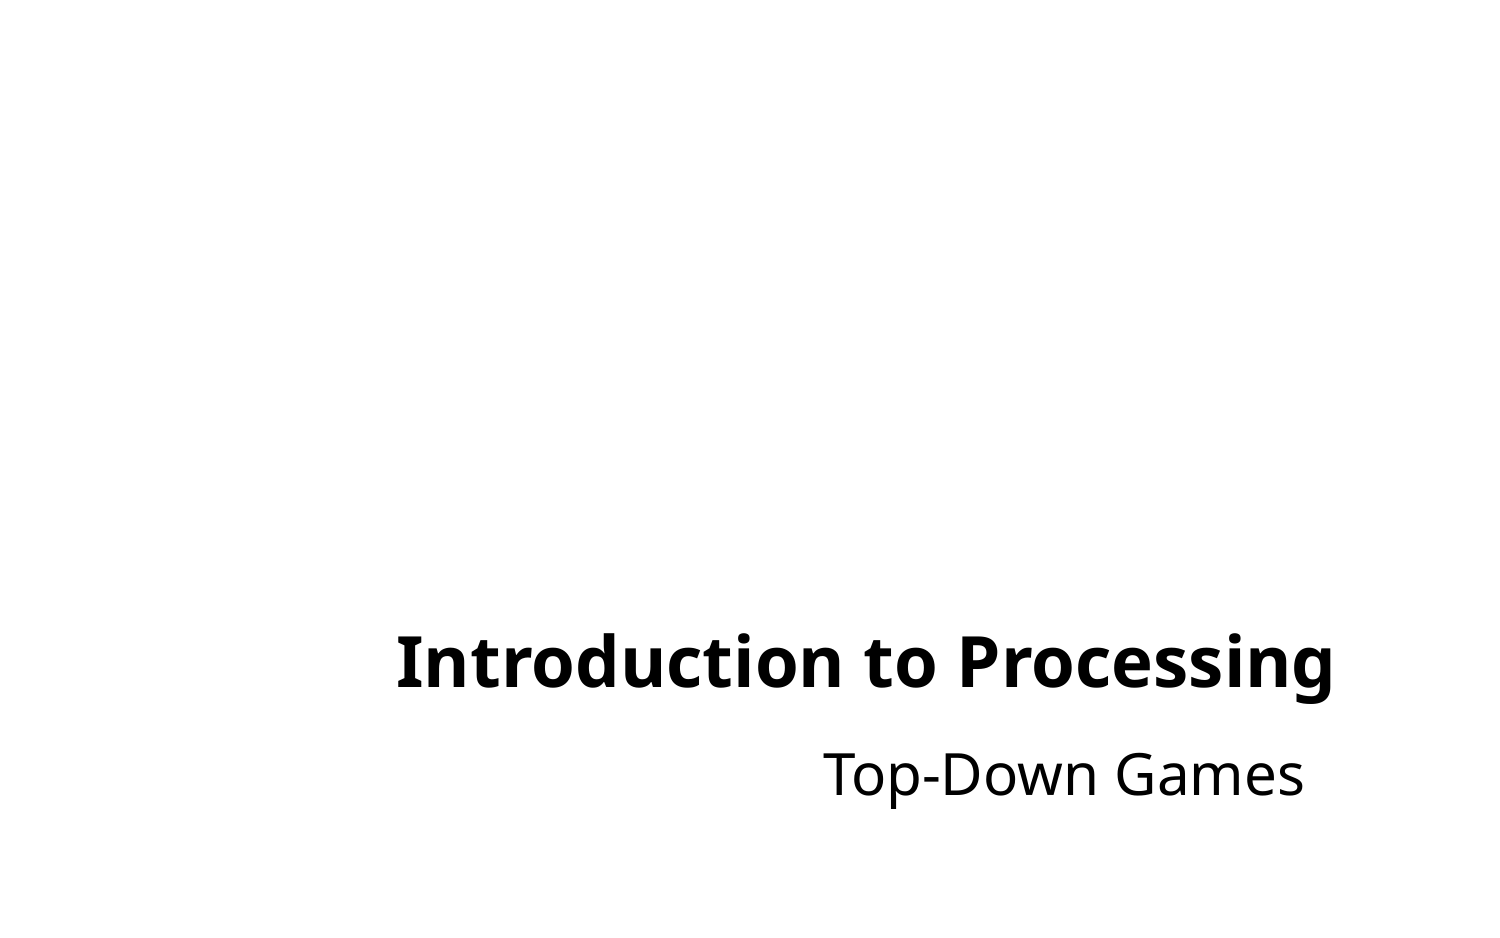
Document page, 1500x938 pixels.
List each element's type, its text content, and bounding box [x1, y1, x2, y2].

subtitle Top-Down Games [731, 737, 1397, 833]
title Introduction to Processing [318, 547, 1416, 710]
